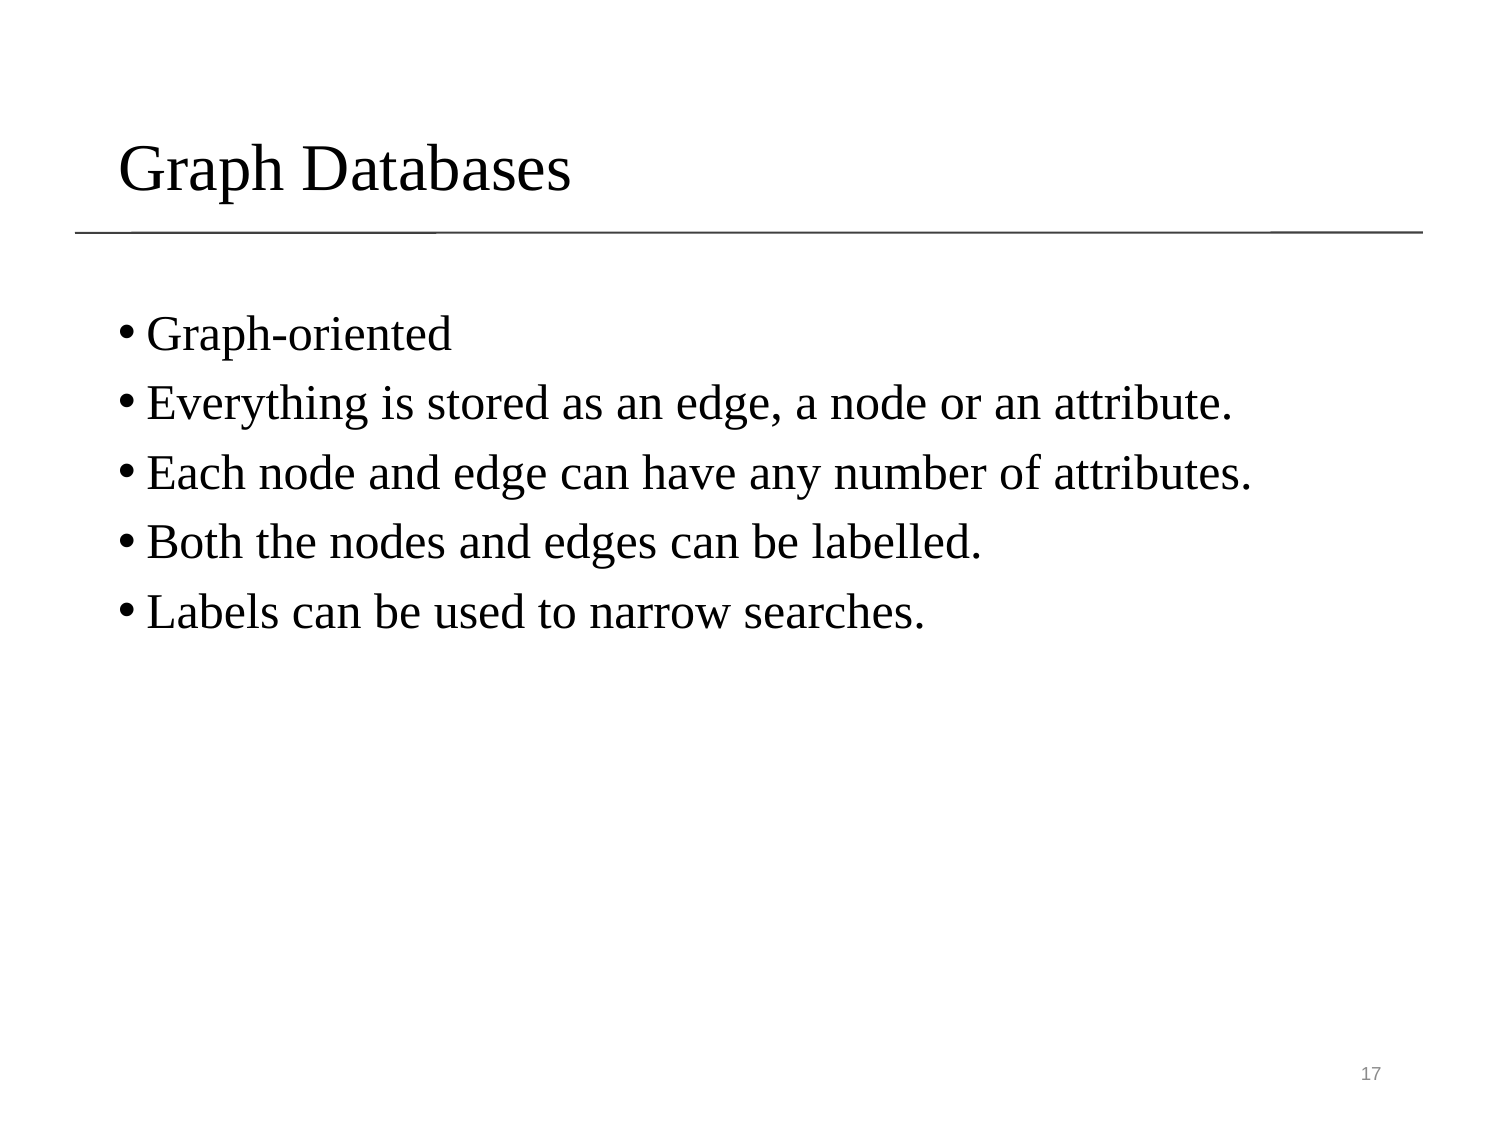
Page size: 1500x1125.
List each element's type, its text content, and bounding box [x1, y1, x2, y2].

slide_number 17 [1059, 1042, 1397, 1103]
title Graph Databases [103, 59, 1397, 278]
list Graph-oriented Everything is stored as an edge, a node or an attribute. Each node and edge can have any number of attributes. Both the nodes and edges can be labelled. Labels can be used to narrow searches. [103, 299, 1397, 1014]
